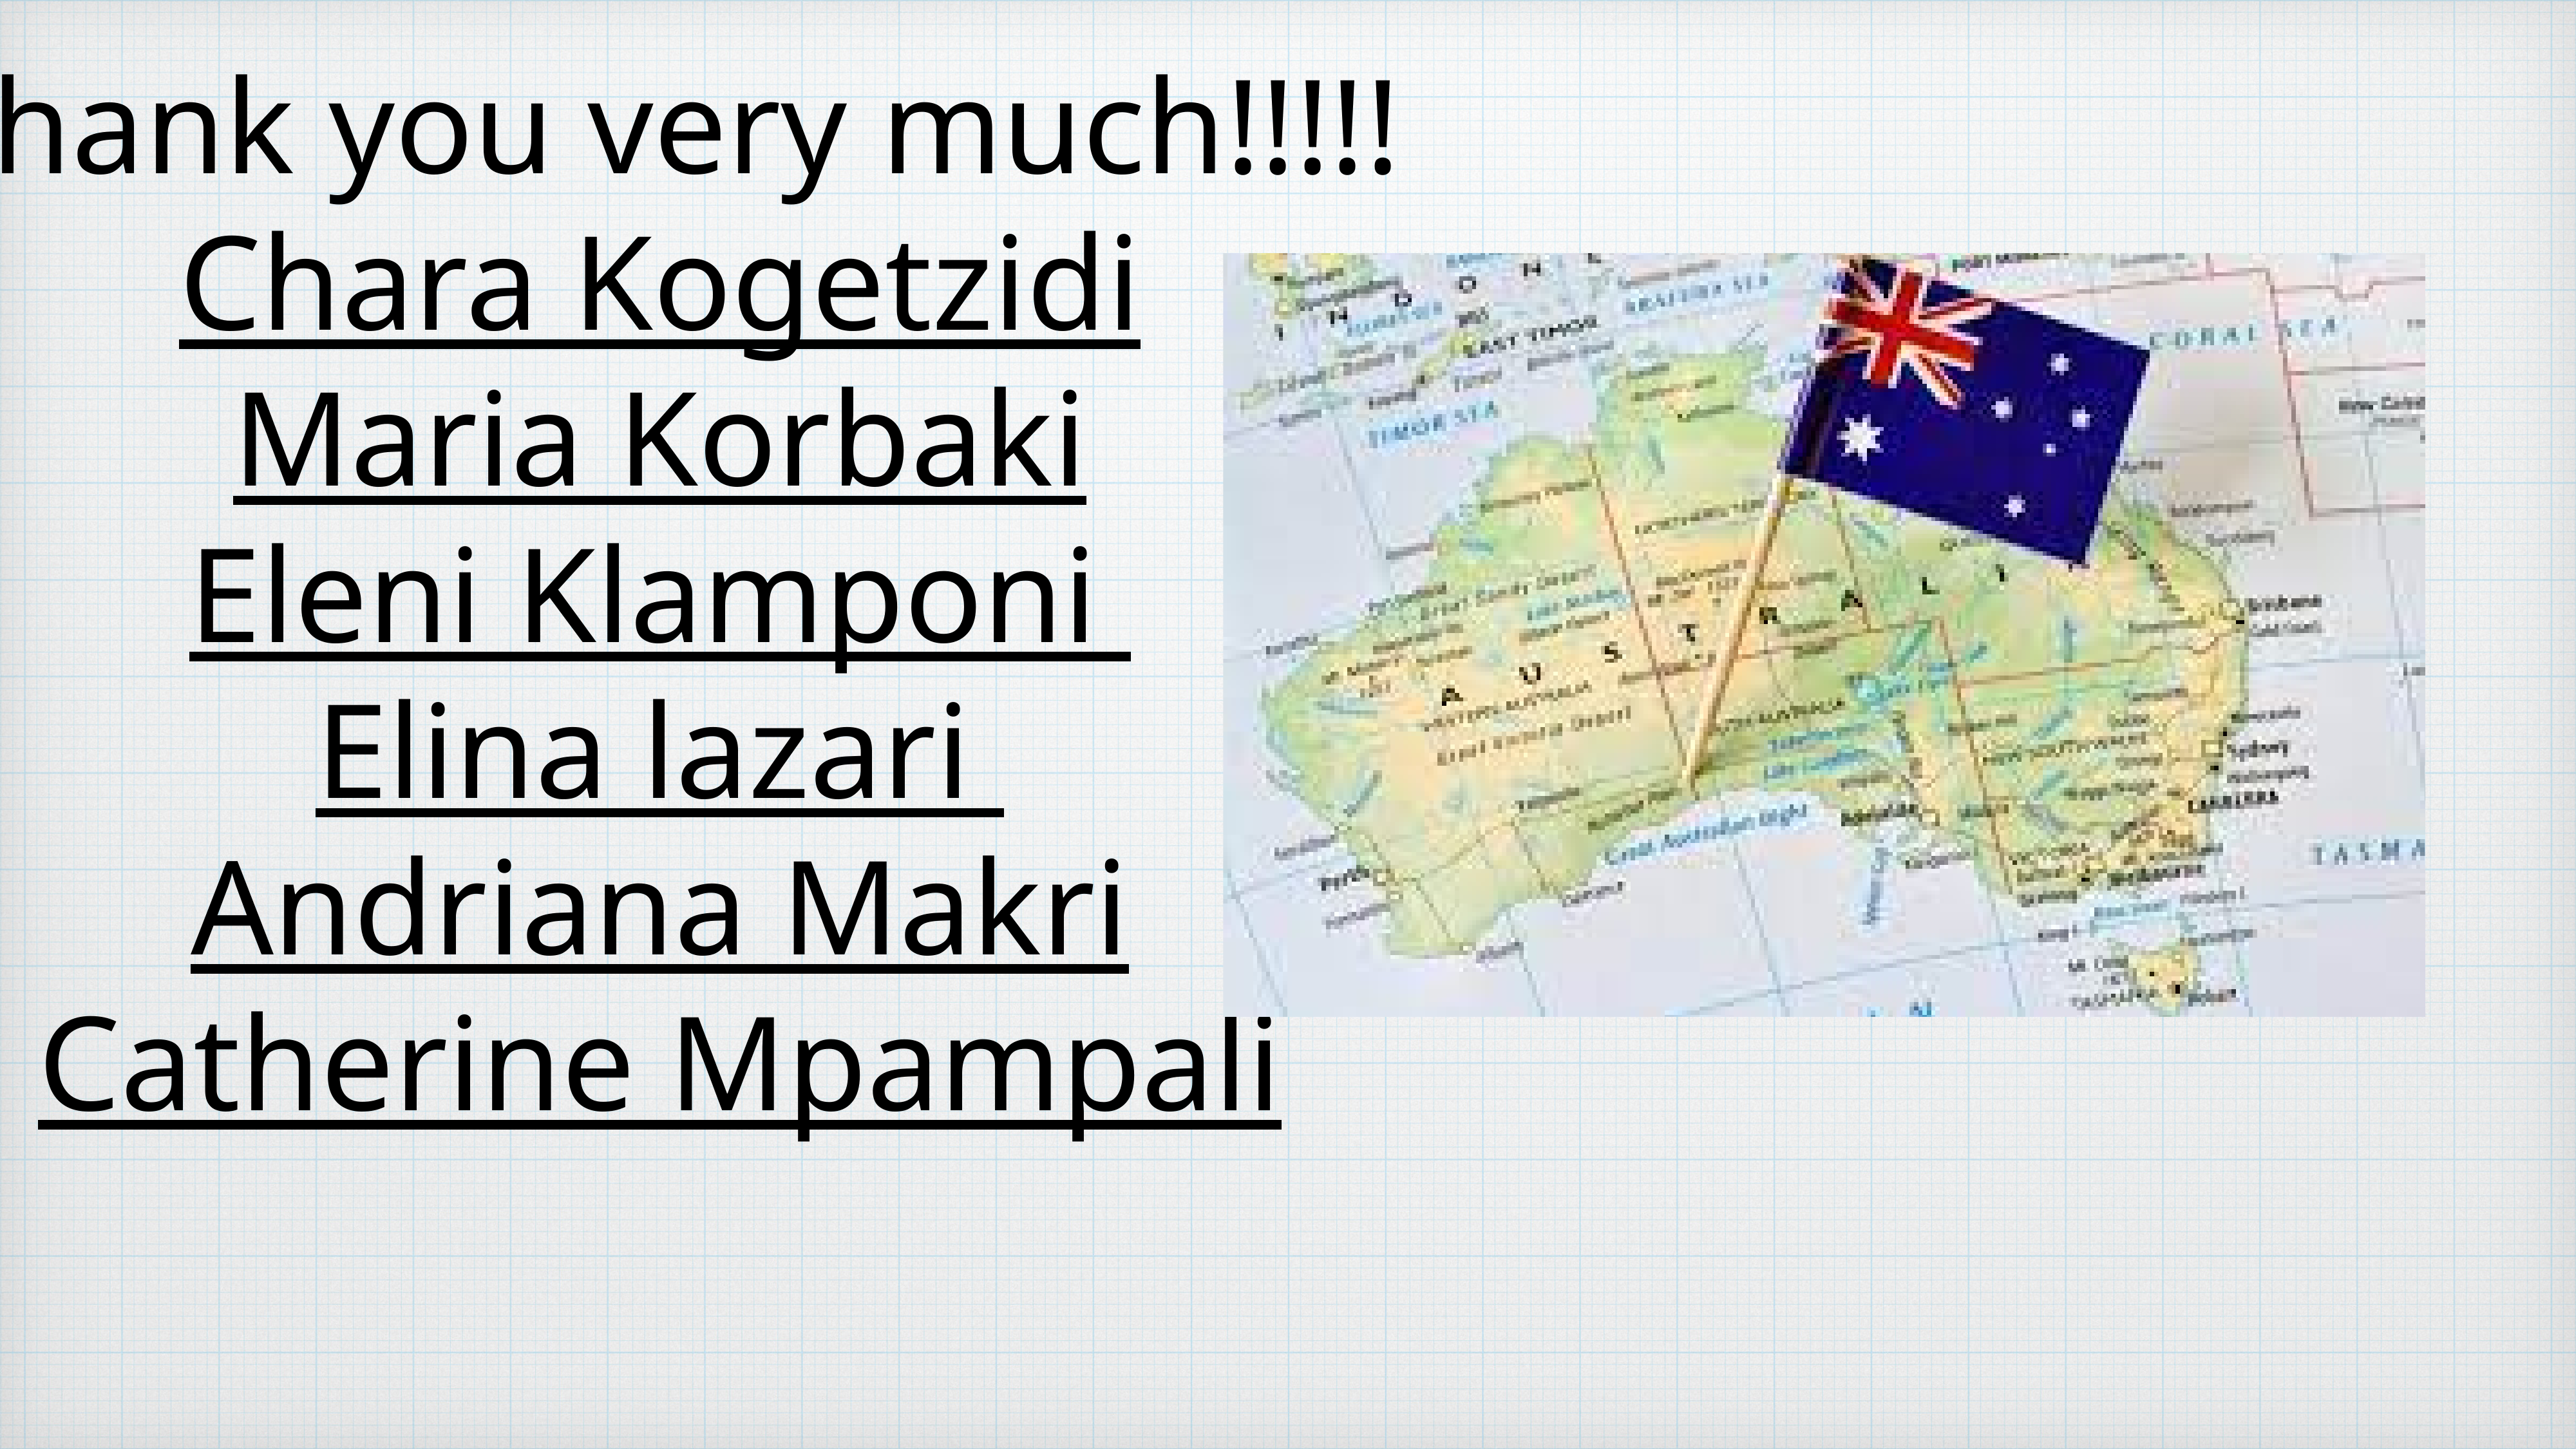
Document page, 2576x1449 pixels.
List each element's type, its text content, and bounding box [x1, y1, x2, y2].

subtitle Thank you very much!!!!! Chara Kogetzidi Maria Korbaki Eleni Klamponi Elina lazari Andriana Makri Catherine Mpampali [0, 37, 1577, 1412]
picture [0, 0, 2576, 1449]
